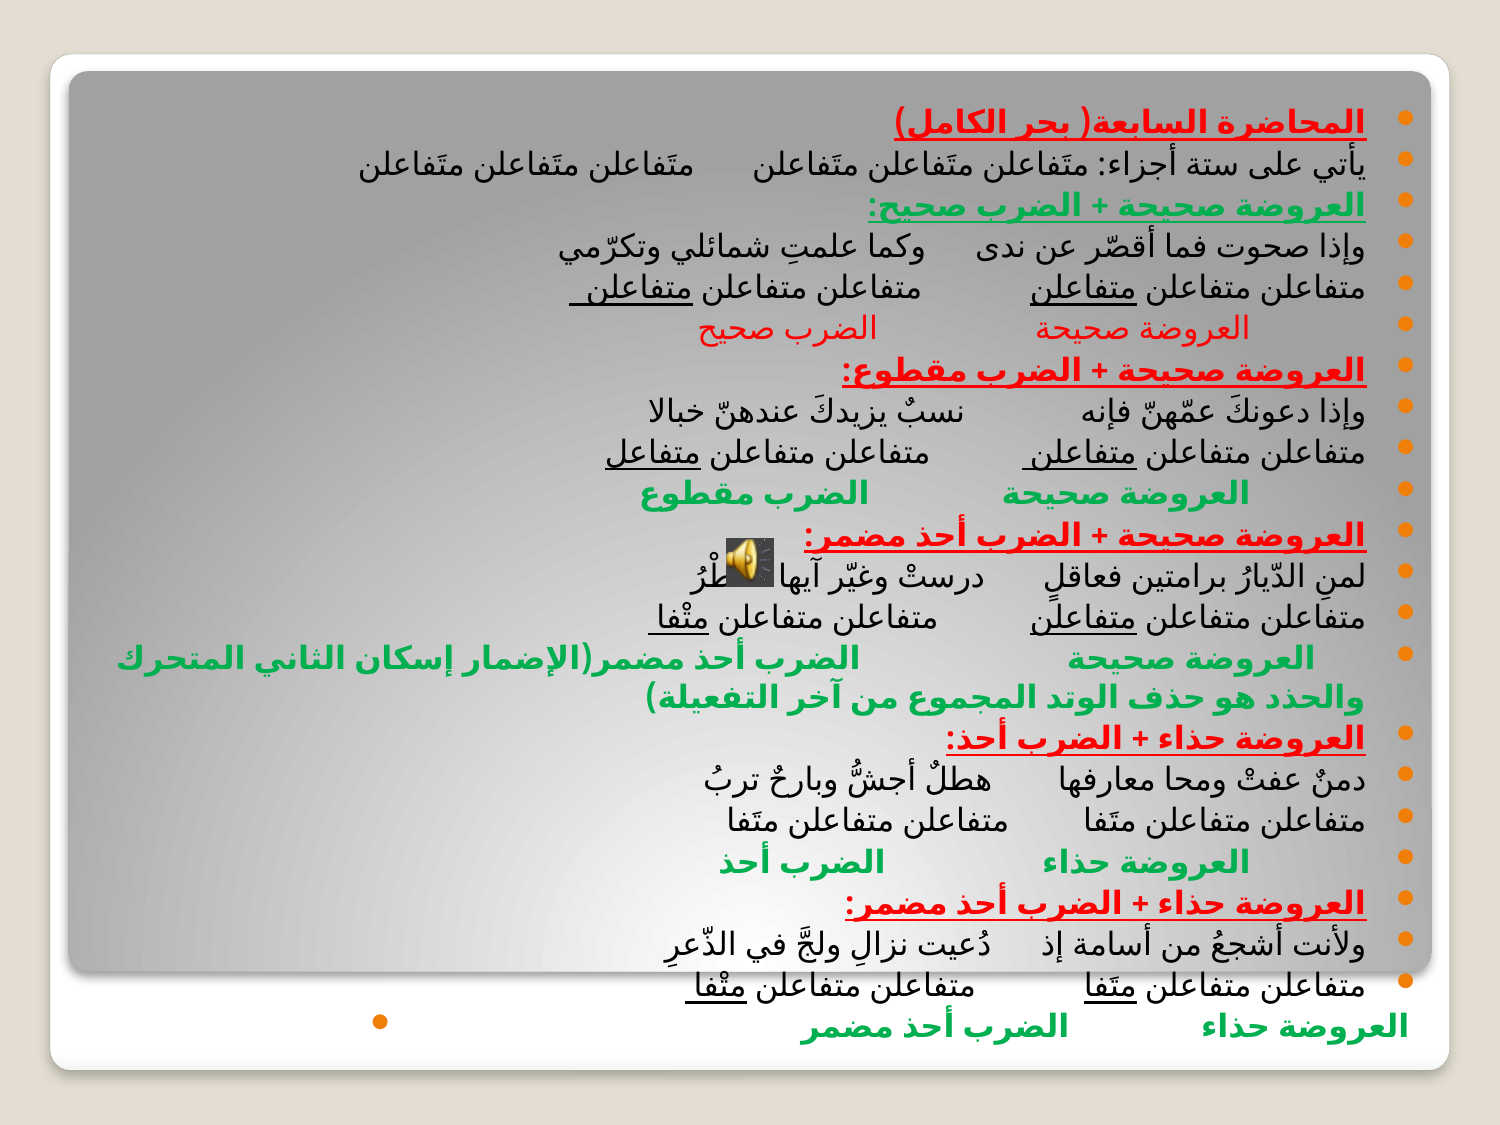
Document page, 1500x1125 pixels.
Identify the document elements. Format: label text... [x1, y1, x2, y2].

picture [724, 537, 776, 588]
list المحاضرة السابعة( بحر الكامل) يأتي على ستة أجزاء: متَفاعلن متَفاعلن متَفاعلن متَفاعلن متَفاعلن متَفاعلن العروضة صحيحة + الضرب صحيح: وإذا صحوت فما أقصّر عن ندى وكما علمتِ شمائلي وتكرّمي متفاعلن متفاعلن متفاعلن متفاعلن متفاعلن متفاعلن العروضة صحيحة الضرب صحيح العروضة صحيحة + الضرب مقطوع: وإذا دعونكَ عمّهنّ فإنه نسبٌ يزيدكَ عندهنّ خبالا متفاعلن متفاعلن متفاعلن متفاعلن متفاعلن متفاعل العروضة صحيحة الضرب مقطوع العروضة صحيحة + الضرب أحذ مضمر: لمنِ الدّيارُ برامتين فعاقلٍ درستْ وغيّر آيها القطْرُ متفاعلن متفاعلن متفاعلن متفاعلن متفاعلن متْفا العروضة صحيحة الضرب أحذ مضمر(الإضمار إسكان الثاني المتحرك والحذد هو حذف الوتد المجموع من آخر التفعيلة) العروضة حذاء + الضرب أحذ: دمنٌ عفتْ ومحا معارفها هطلٌ أجشُّ وبارحٌ تربُ متفاعلن متفاعلن متَفا متفاعلن متفاعلن متَفا العروضة حذاء الضرب أحذ العروضة حذاء + الضرب أحذ مضمر: ولأنت أشجعُ من أسامة إذ دُعيت نزالِ ولجَّ في الذّعرِ متفاعلن متفاعلن متَفا متفاعلن متفاعلن متْفا العروضة حذاء الضرب أحذ مضمر [82, 86, 1425, 1067]
